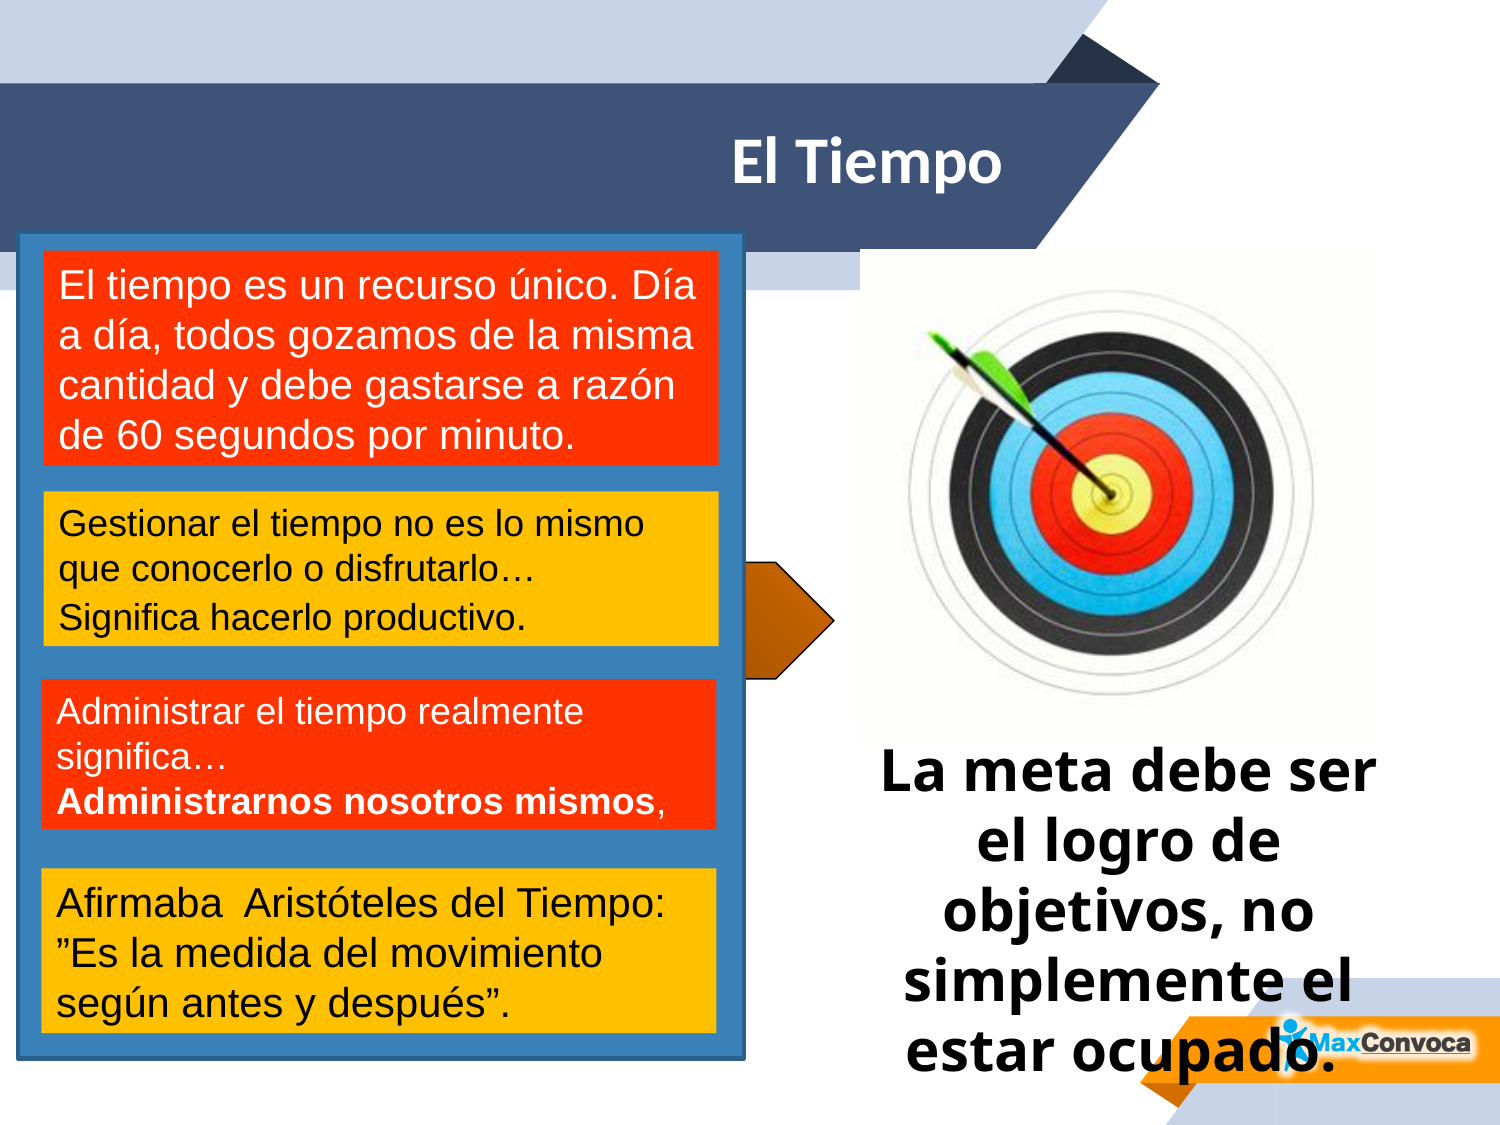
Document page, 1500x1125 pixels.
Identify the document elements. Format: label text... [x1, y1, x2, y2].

text_box Afirmaba Aristóteles del Tiempo: ”Es la medida del movimiento según antes y después”. [41, 868, 717, 1034]
text_box El tiempo es un recurso único. Día a día, todos gozamos de la misma cantidad y debe gastarse a razón de 60 segundos por minuto. [43, 250, 719, 466]
text_box [746, 562, 829, 679]
text_box Gestionar el tiempo no es lo mismo que conocerlo o disfrutarlo… Significa hacerlo productivo. [43, 491, 719, 647]
text_box Administrar el tiempo realmente significa… Administrarnos nosotros mismos, [41, 679, 717, 829]
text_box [834, 249, 1424, 1024]
text_box El Tiempo [716, 116, 1102, 213]
text_box [16, 230, 746, 1061]
picture [1234, 983, 1500, 1108]
